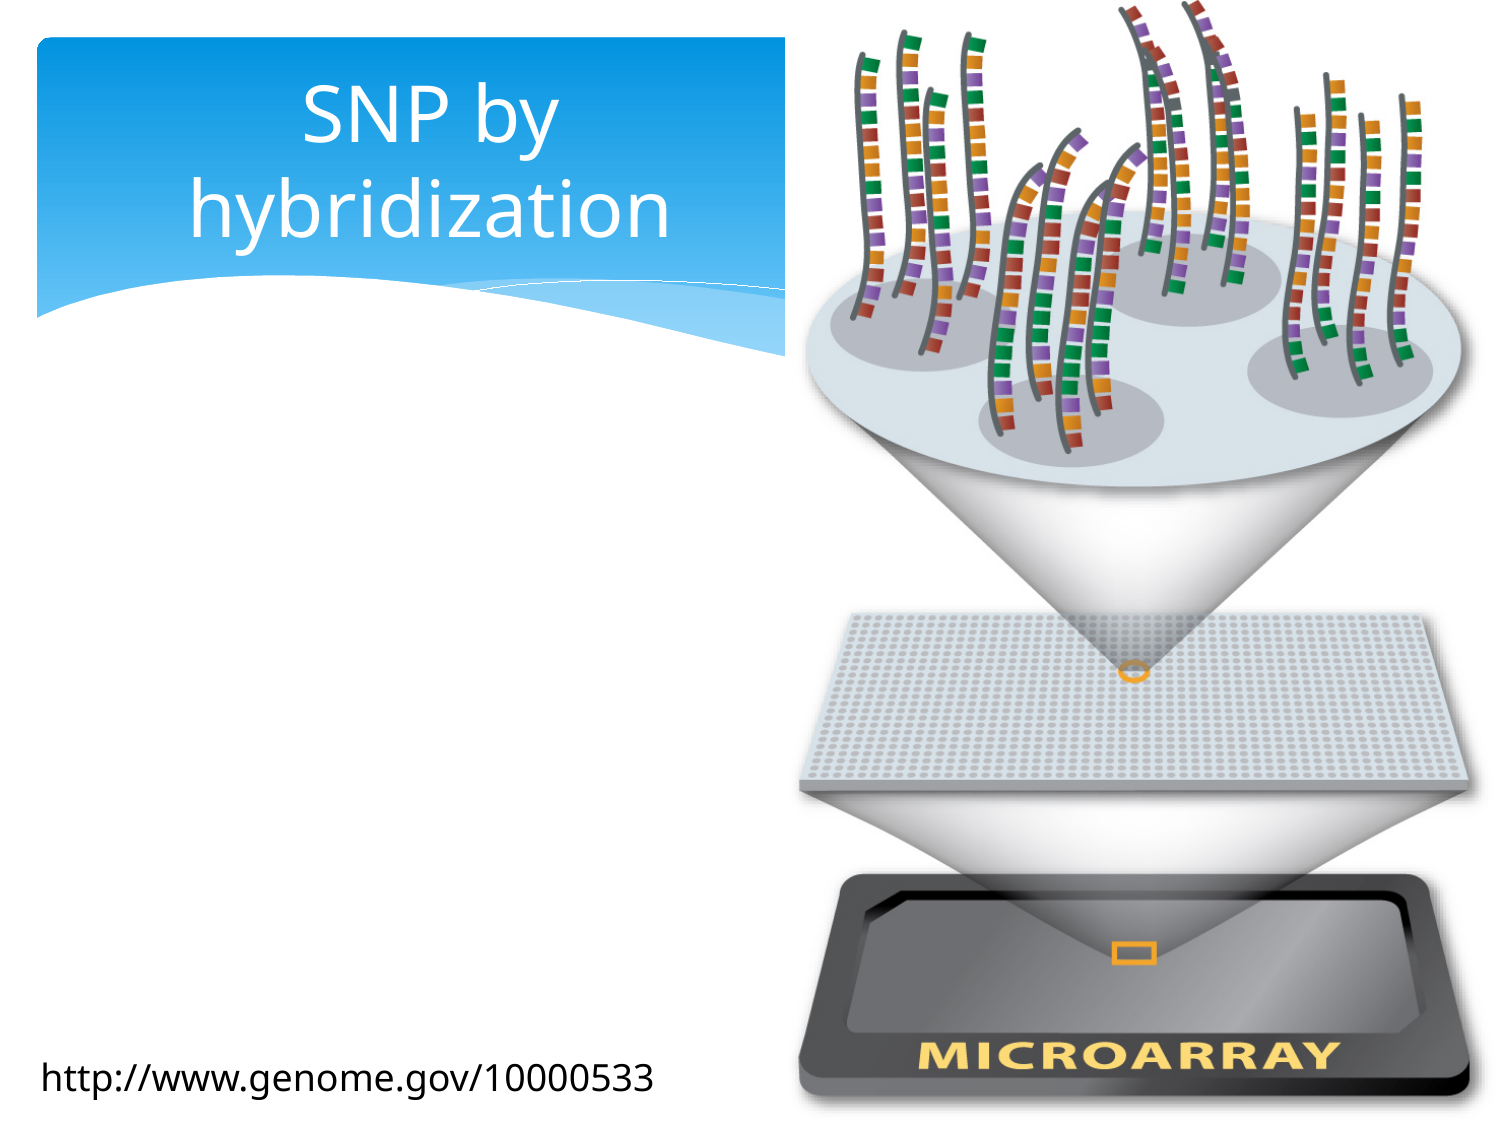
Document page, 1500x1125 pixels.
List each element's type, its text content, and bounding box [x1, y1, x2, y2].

title SNP by hybridization [75, 55, 779, 261]
text_box http://www.genome.gov/10000533 [25, 1046, 670, 1107]
picture [785, 0, 1500, 1125]
